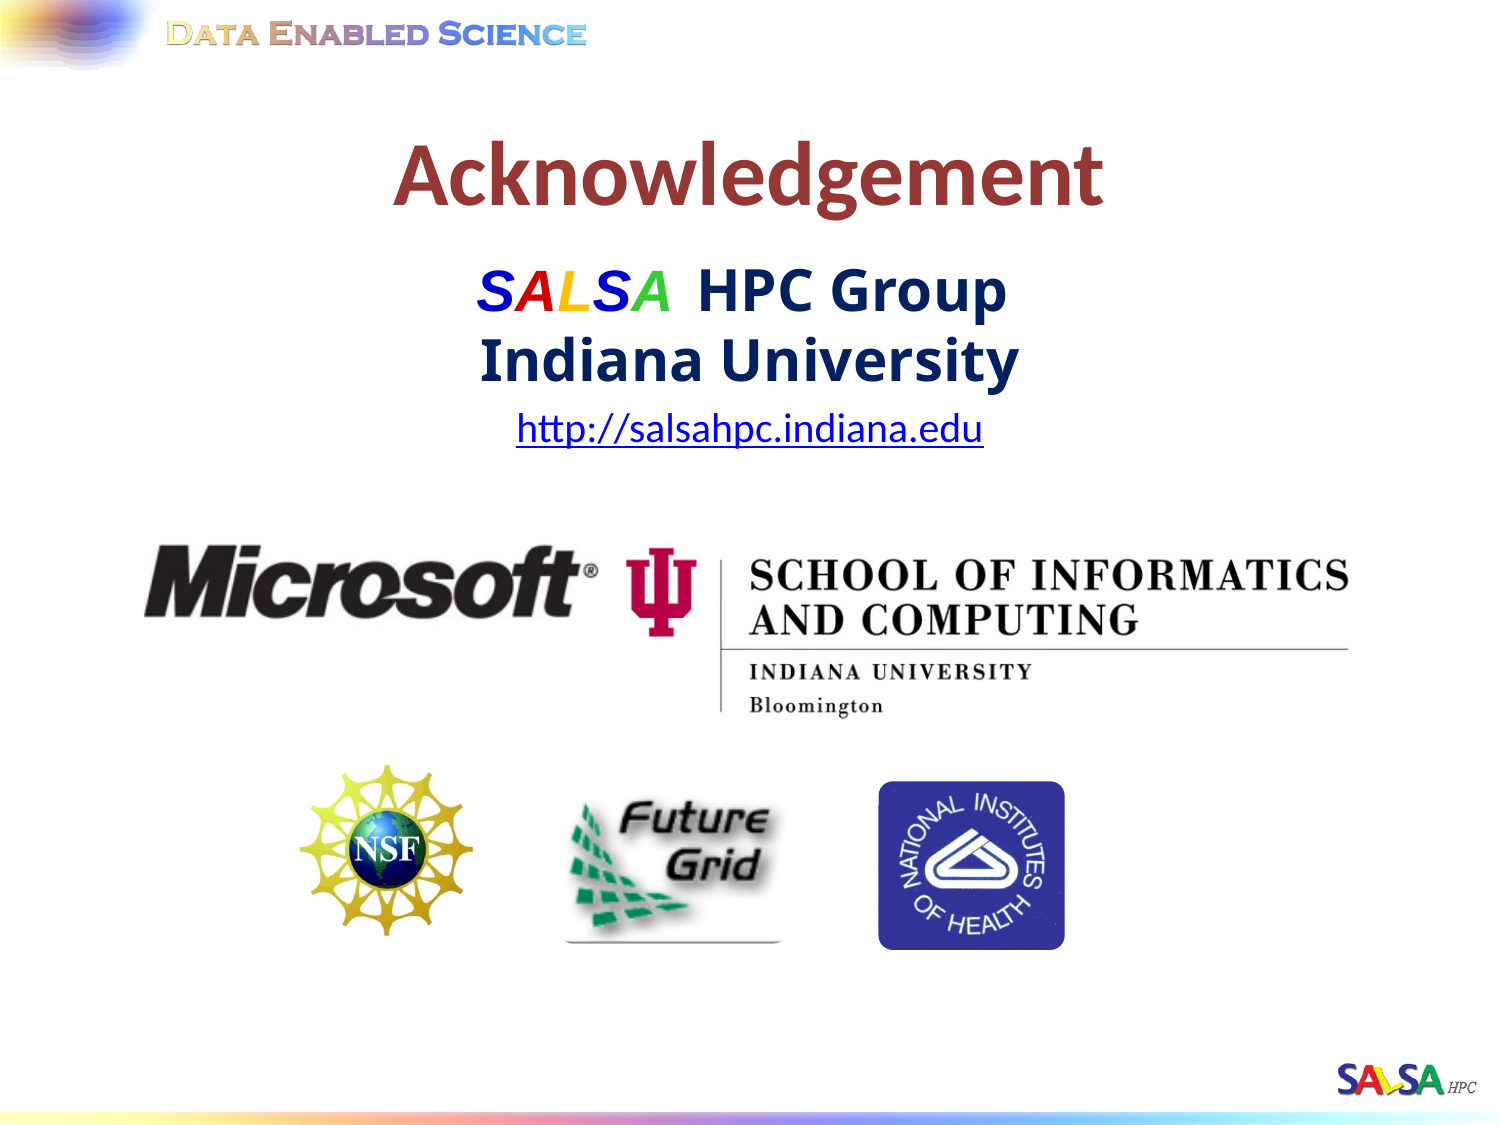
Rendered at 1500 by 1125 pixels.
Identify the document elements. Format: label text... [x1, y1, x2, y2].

picture [878, 781, 1065, 951]
picture [1325, 1057, 1479, 1100]
picture [143, 399, 601, 936]
picture [0, 0, 593, 71]
picture [612, 533, 1411, 738]
picture [0, 1112, 1500, 1125]
title Acknowledgement [75, 75, 1425, 245]
list SALSA HPC Group Indiana University http://salsahpc.indiana.edu [75, 245, 1425, 899]
picture [558, 780, 788, 944]
